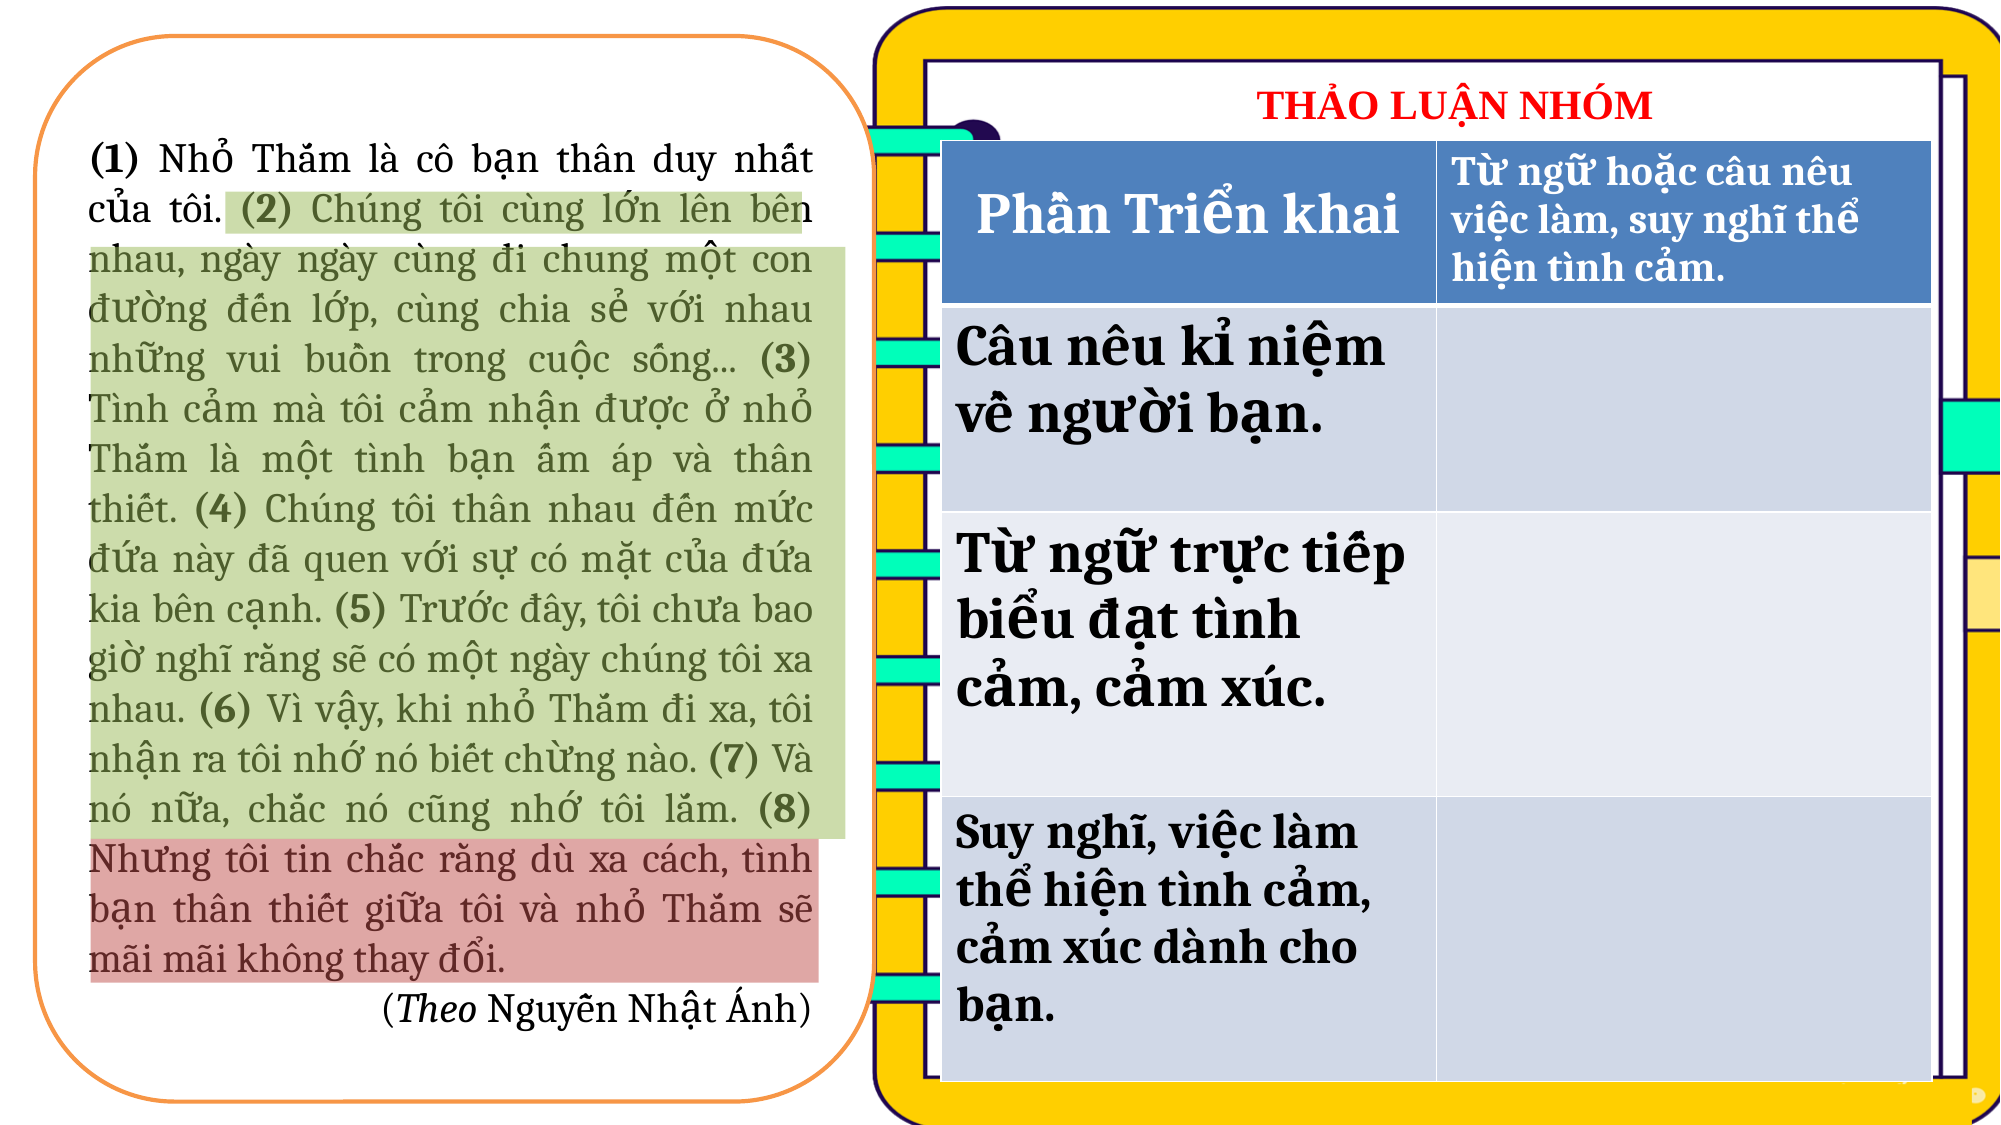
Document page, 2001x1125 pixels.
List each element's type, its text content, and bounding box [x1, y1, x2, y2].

text_box (1) Nhỏ Thắm là cô bạn thân duy nhất của tôi. (2) Chúng tôi cùng lớn lên bên nhau, ngày ngày cùng đi chung một con đường đến lớp, cùng chia sẻ với nhau những vui buồn trong cuộc sống... (3) Tình cảm mà tôi cảm nhận được ở nhỏ Thắm là một tình bạn ấm áp và thân thiết. (4) Chúng tôi thân nhau đến mức đứa này đã quen với sự có mặt của đứa kia bên cạnh. (5) Trước đây, tôi chưa bao giờ nghĩ rằng sẽ có một ngày chúng tôi xa nhau. (6) Vì vậy, khi nhỏ Thắm đi xa, tôi nhận ra tôi nhớ nó biết chừng nào. (7) Và nó nữa, chắc nó cũng nhớ tôi lắm. (8) Nhưng tôi tin chắc rằng dù xa cách, tình bạn thân thiết giữa tôi và nhỏ Thắm sẽ mãi mãi không thay đổi. (Theo Nguyễn Nhật Ánh) [73, 123, 829, 1039]
text_box [32, 33, 847, 1104]
text_box [225, 191, 802, 234]
text_box [90, 246, 846, 839]
picture [852, 5, 2000, 1125]
text_box [90, 838, 819, 983]
